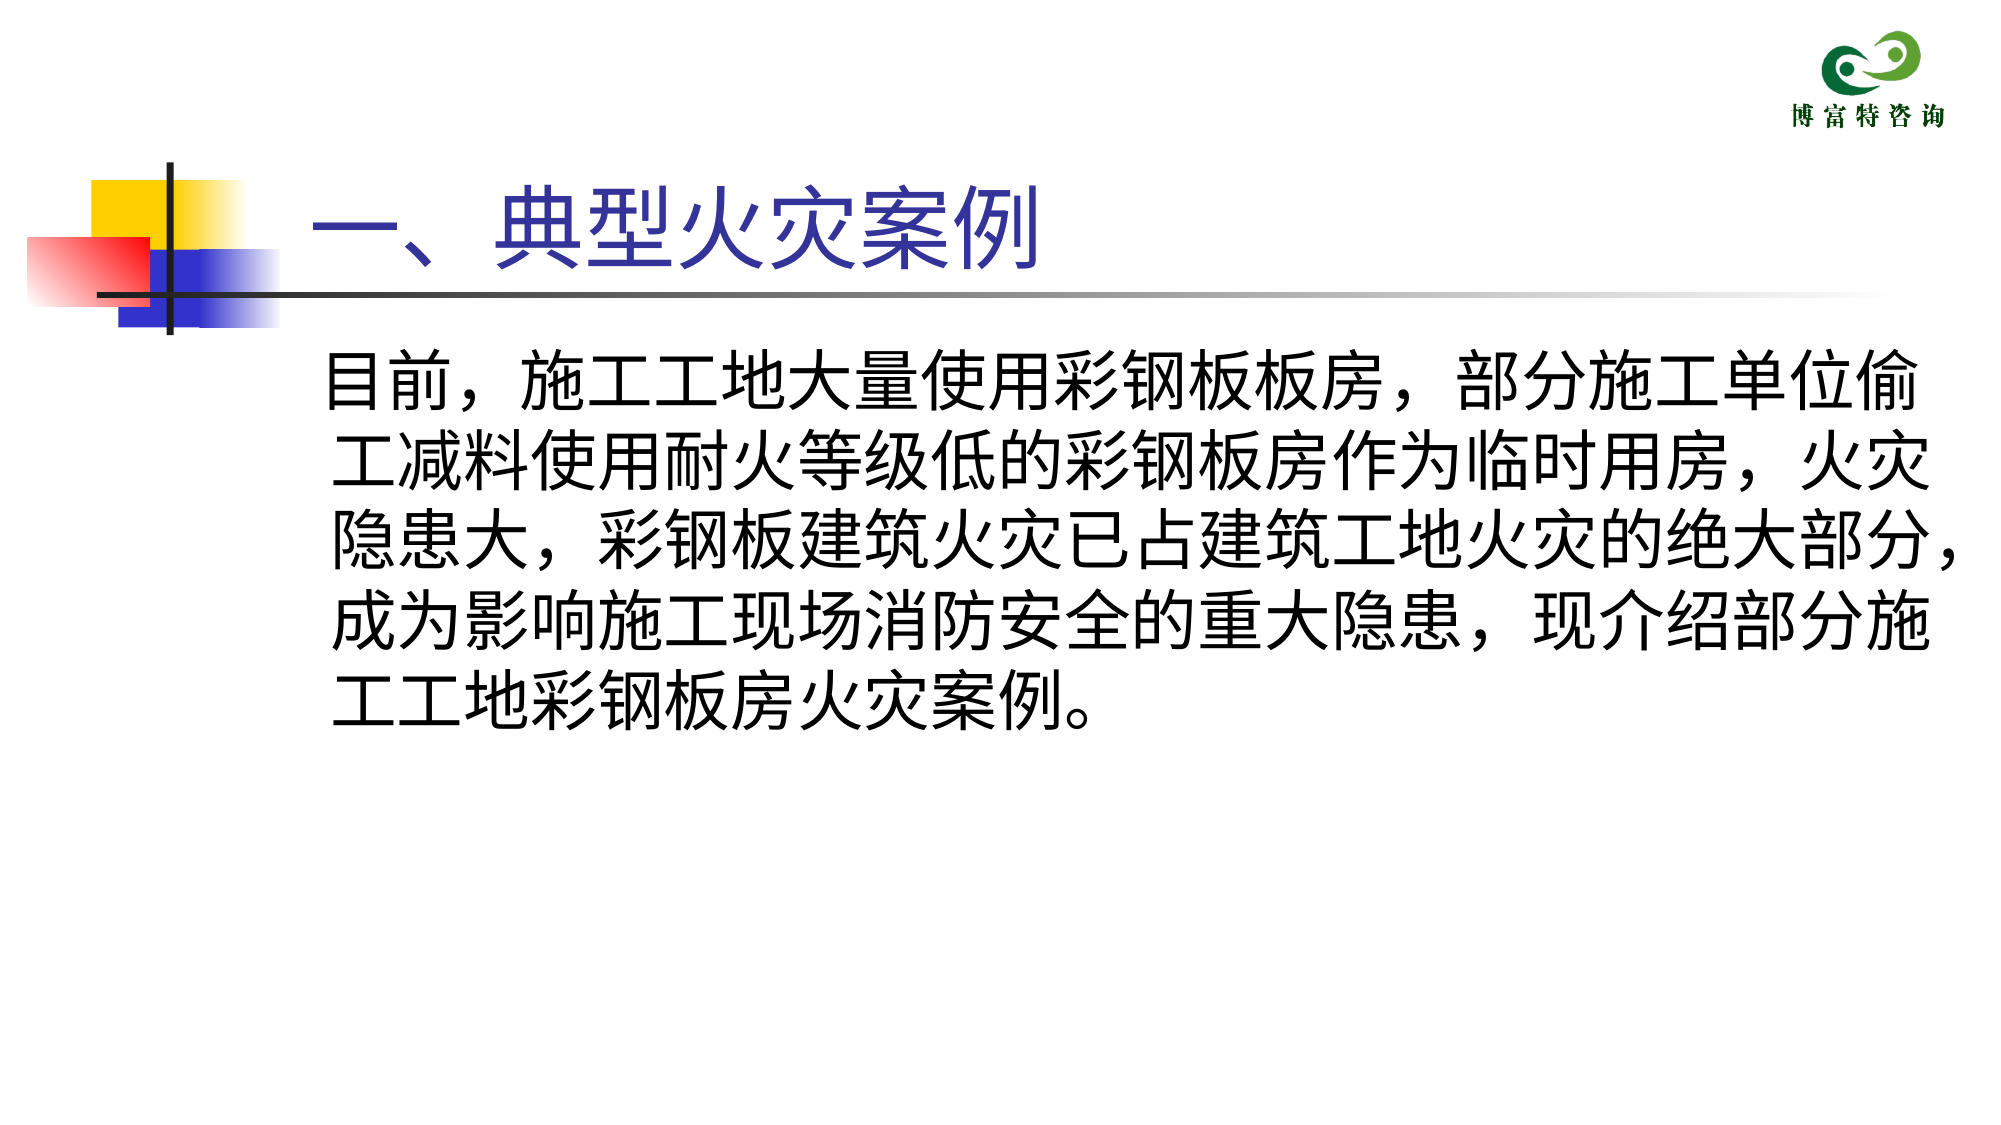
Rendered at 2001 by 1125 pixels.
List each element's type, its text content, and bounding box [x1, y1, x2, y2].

picture [1772, 30, 1969, 131]
list 目前，施工工地大量使用彩钢板板房，部分施工单位偷工减料使用耐火等级低的彩钢板房作为临时用房，火灾隐患大，彩钢板建筑火灾已占建筑工地火灾的绝大部分，成为影响施工现场消防安全的重大隐患，现介绍部分施工工地彩钢板房火灾案例。 [258, 330, 1959, 1007]
title 一、典型火灾案例 [251, 101, 1957, 289]
